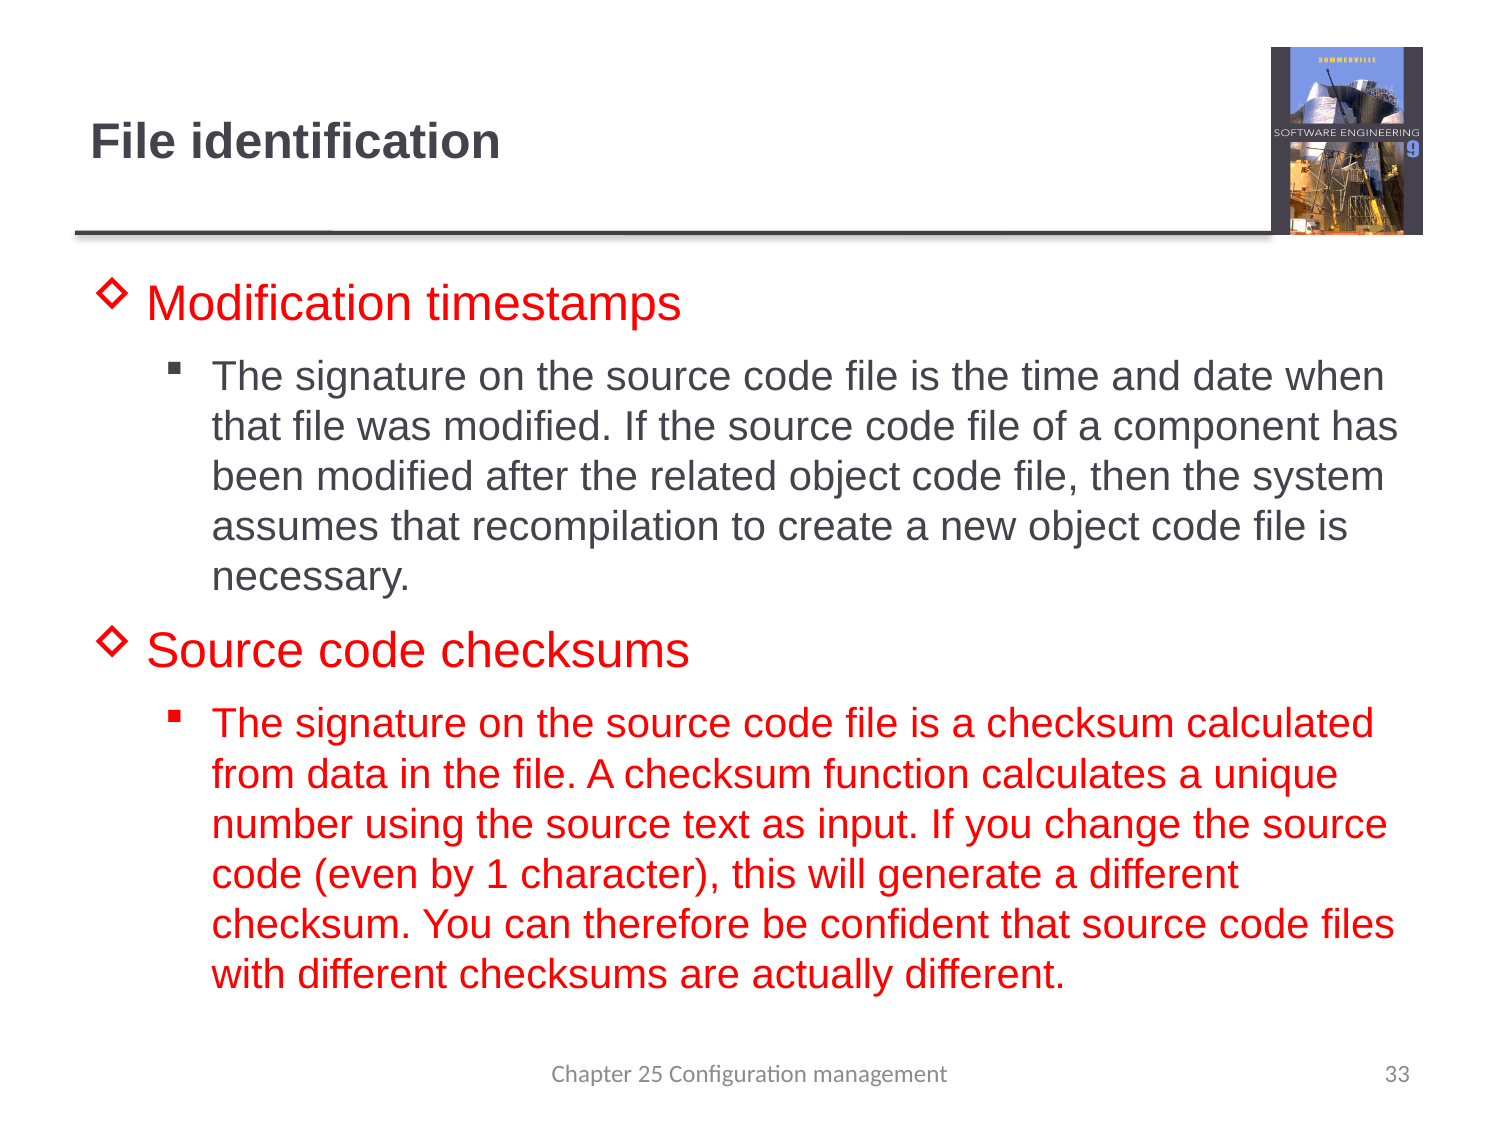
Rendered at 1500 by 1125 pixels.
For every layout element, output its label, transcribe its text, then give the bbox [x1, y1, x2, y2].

slide_number 33 [1074, 1042, 1425, 1103]
list Modification timestamps The signature on the source code file is the time and date when that file was modified. If the source code file of a component has been modified after the related object code file, then the system assumes that recompilation to create a new object code file is necessary. Source code checksums The signature on the source code file is a checksum calculated from data in the file. A checksum function calculates a unique number using the source text as input. If you change the source code (even by 1 character), this will generate a different checksum. You can therefore be confident that source code files with different checksums are actually different. [75, 262, 1425, 1005]
title File identification [74, 44, 1272, 233]
footer Chapter 25 Configuration management [512, 1042, 988, 1103]
picture [1272, 47, 1423, 235]
